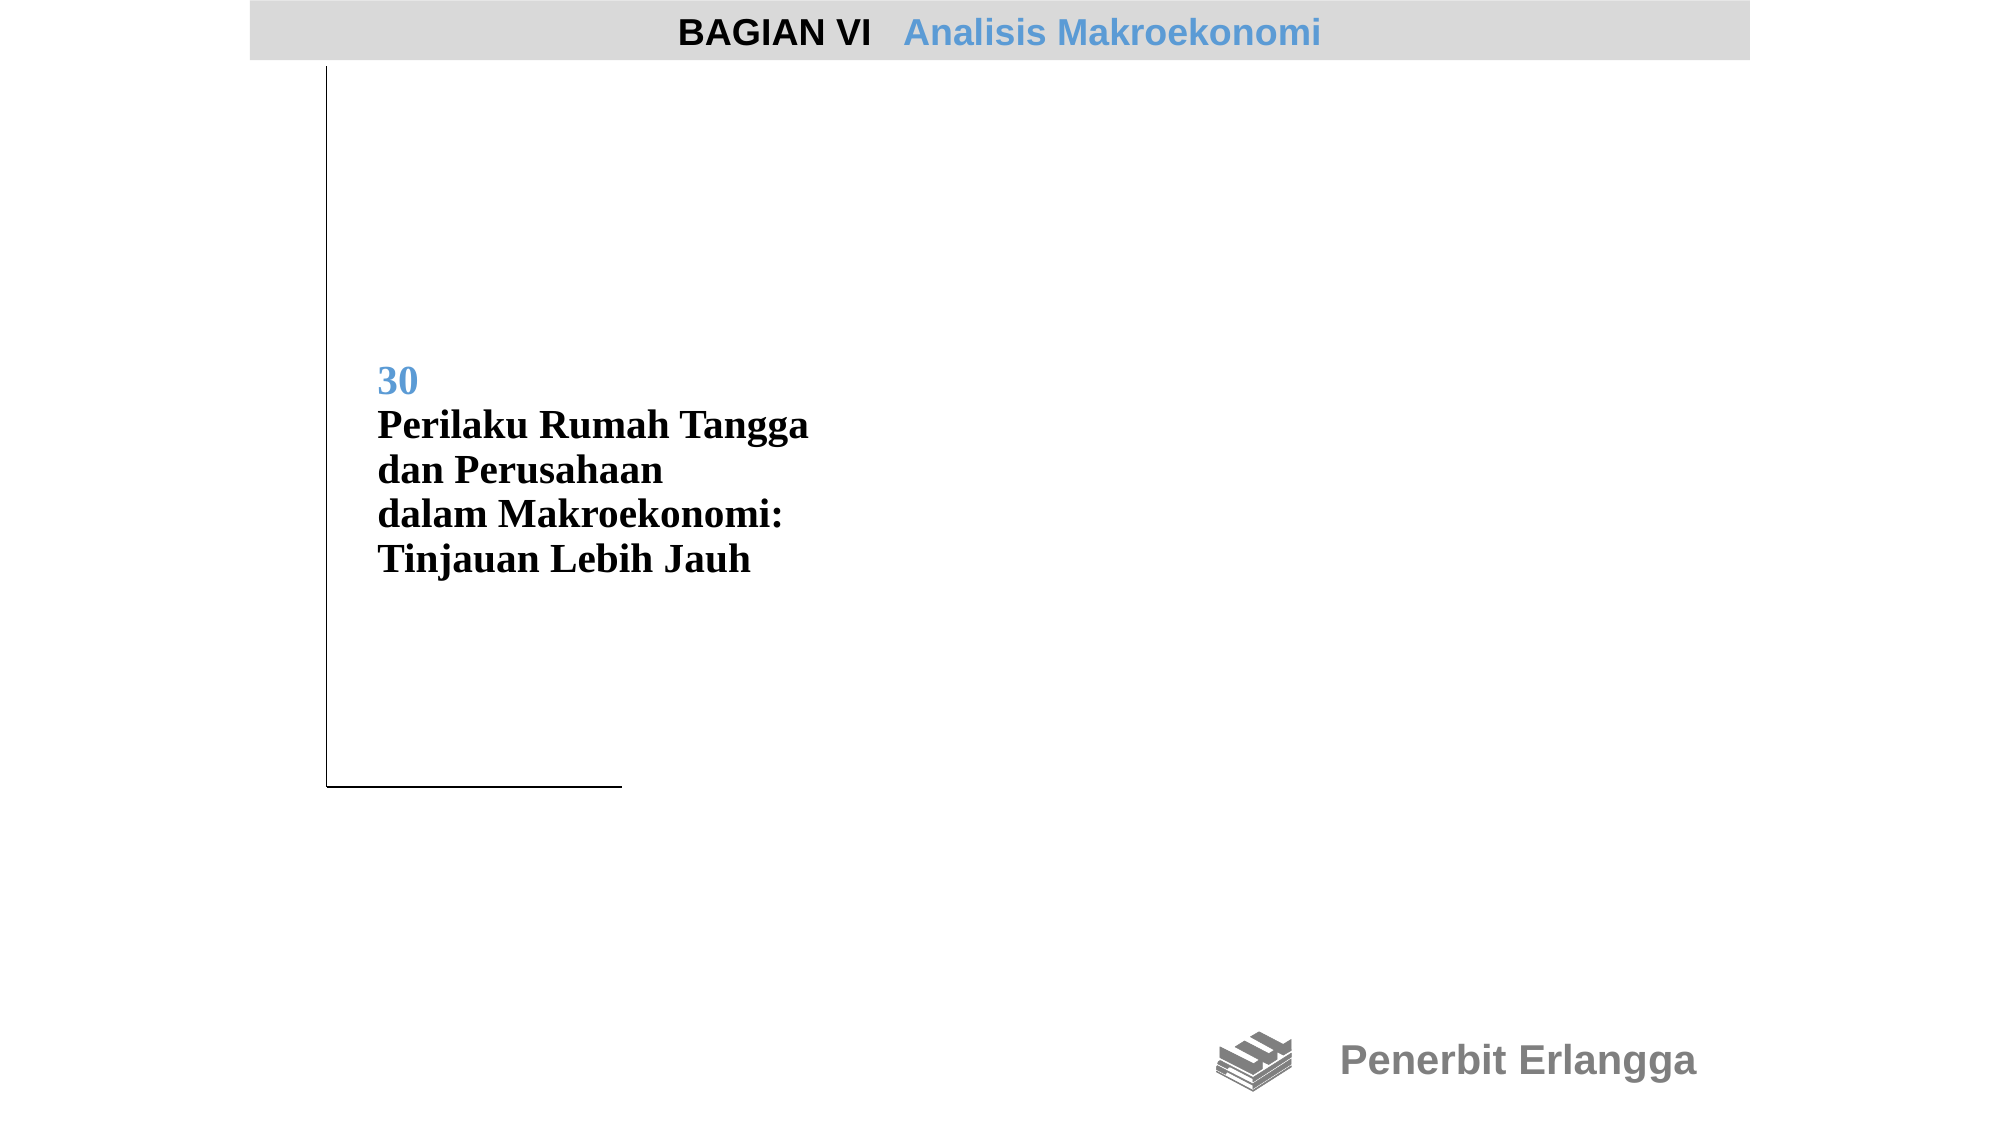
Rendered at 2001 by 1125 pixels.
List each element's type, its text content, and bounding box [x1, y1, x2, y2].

text_box BAGIAN VI Analisis Makroekonomi [249, 0, 1750, 61]
text_box Penerbit Erlangga [1324, 1025, 1712, 1090]
title 30 Perilaku Rumah Tangga dan Perusahaan dalam Makroekonomi: Tinjauan Lebih Jauh [362, 349, 1638, 591]
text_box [1216, 1031, 1292, 1092]
